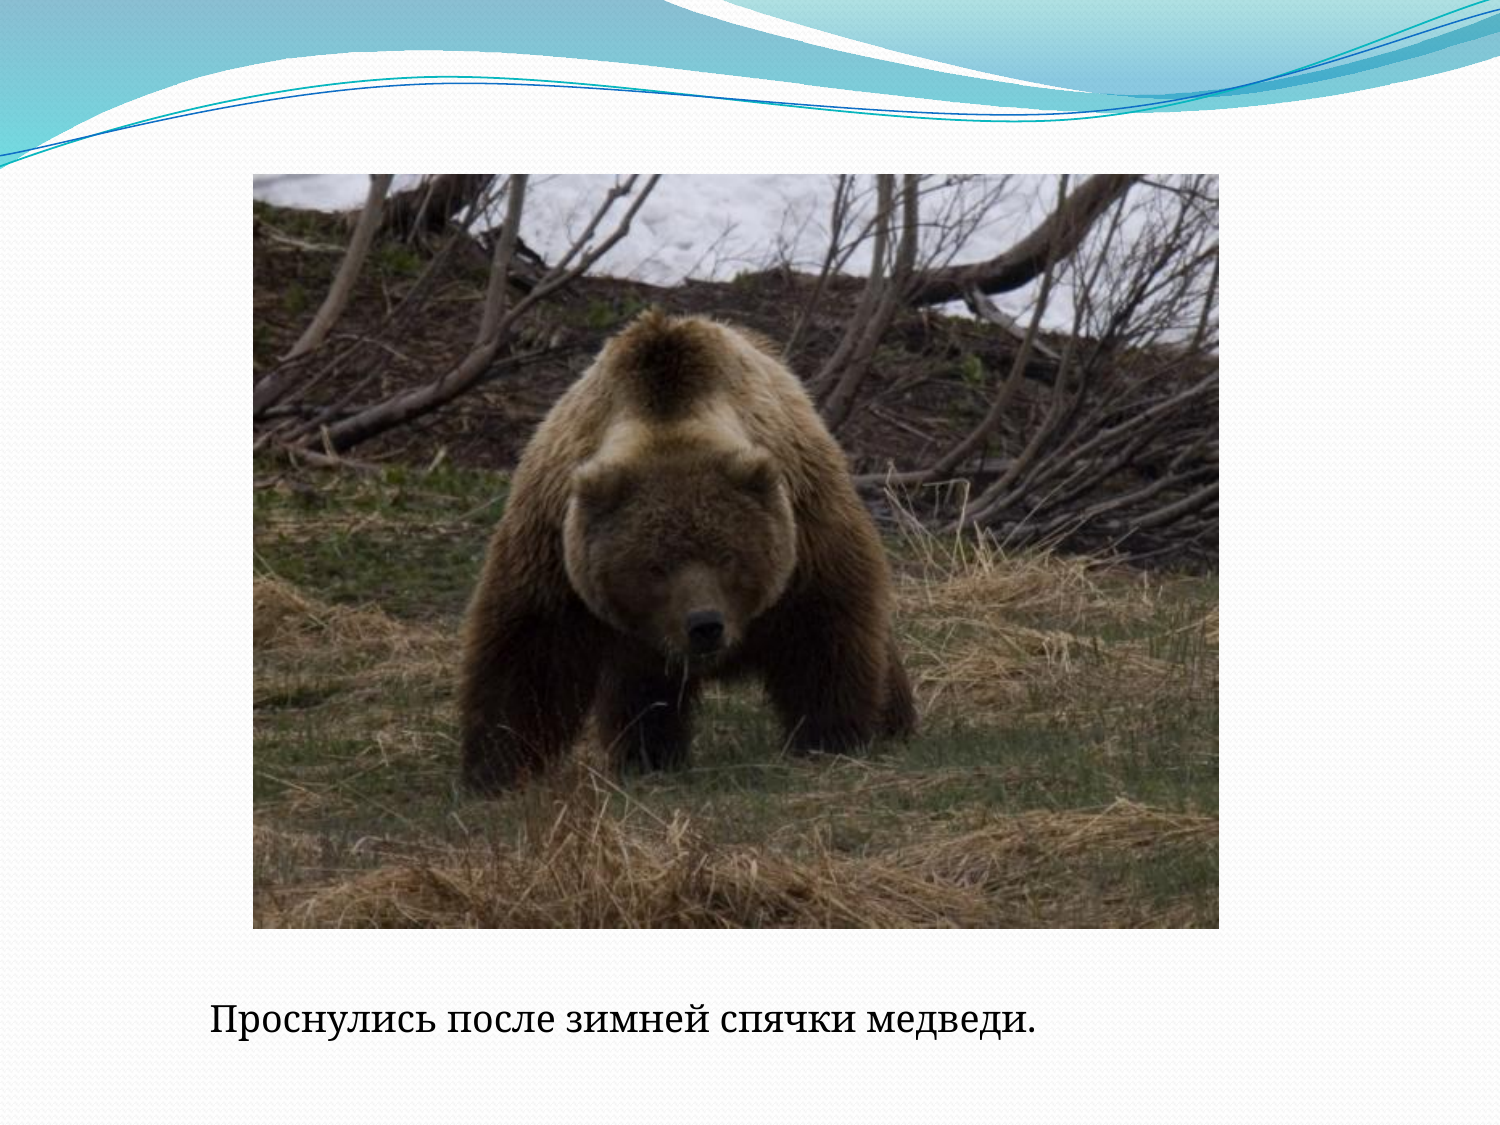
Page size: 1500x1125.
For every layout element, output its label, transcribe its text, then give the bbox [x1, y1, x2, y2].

text_box Проснулись после зимней спячки медведи. [194, 987, 1424, 1048]
picture [253, 174, 1219, 930]
